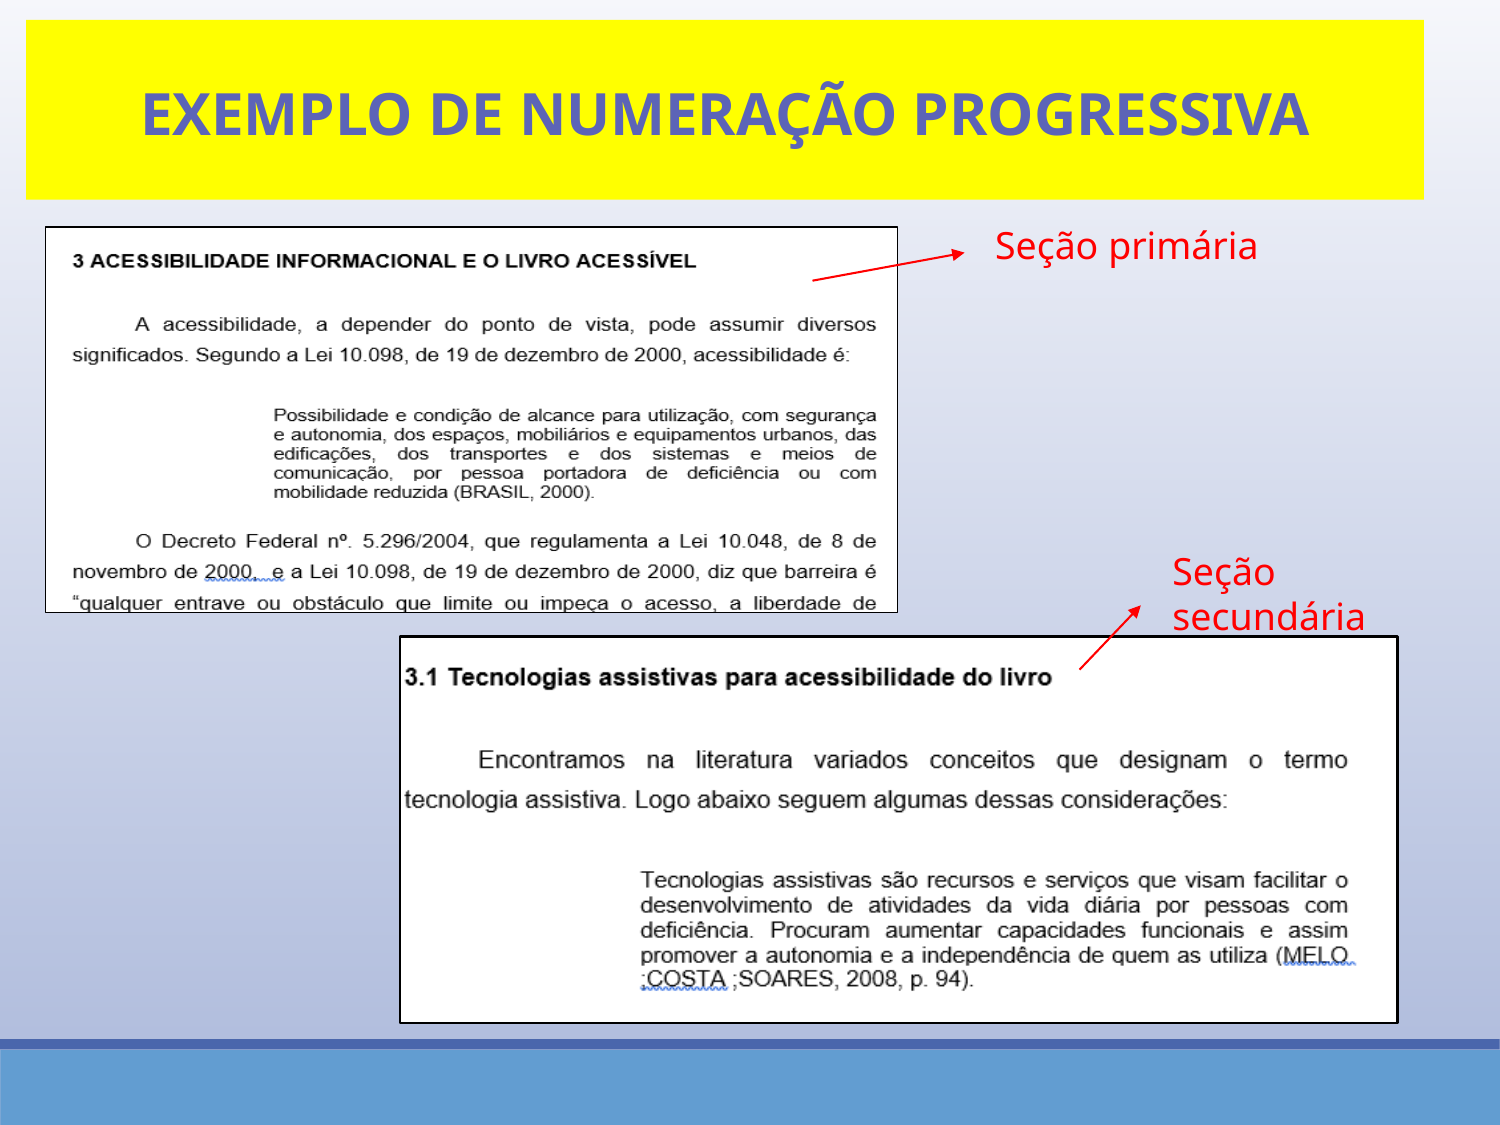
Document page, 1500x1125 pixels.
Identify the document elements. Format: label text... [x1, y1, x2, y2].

text_box Seção primária [980, 214, 1331, 274]
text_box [1079, 604, 1142, 671]
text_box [811, 252, 966, 282]
text_box Seção secundária [1157, 540, 1424, 646]
text_box Exemplo de numeração progressiva [26, 19, 1424, 200]
picture [45, 226, 898, 613]
picture [400, 636, 1397, 1023]
